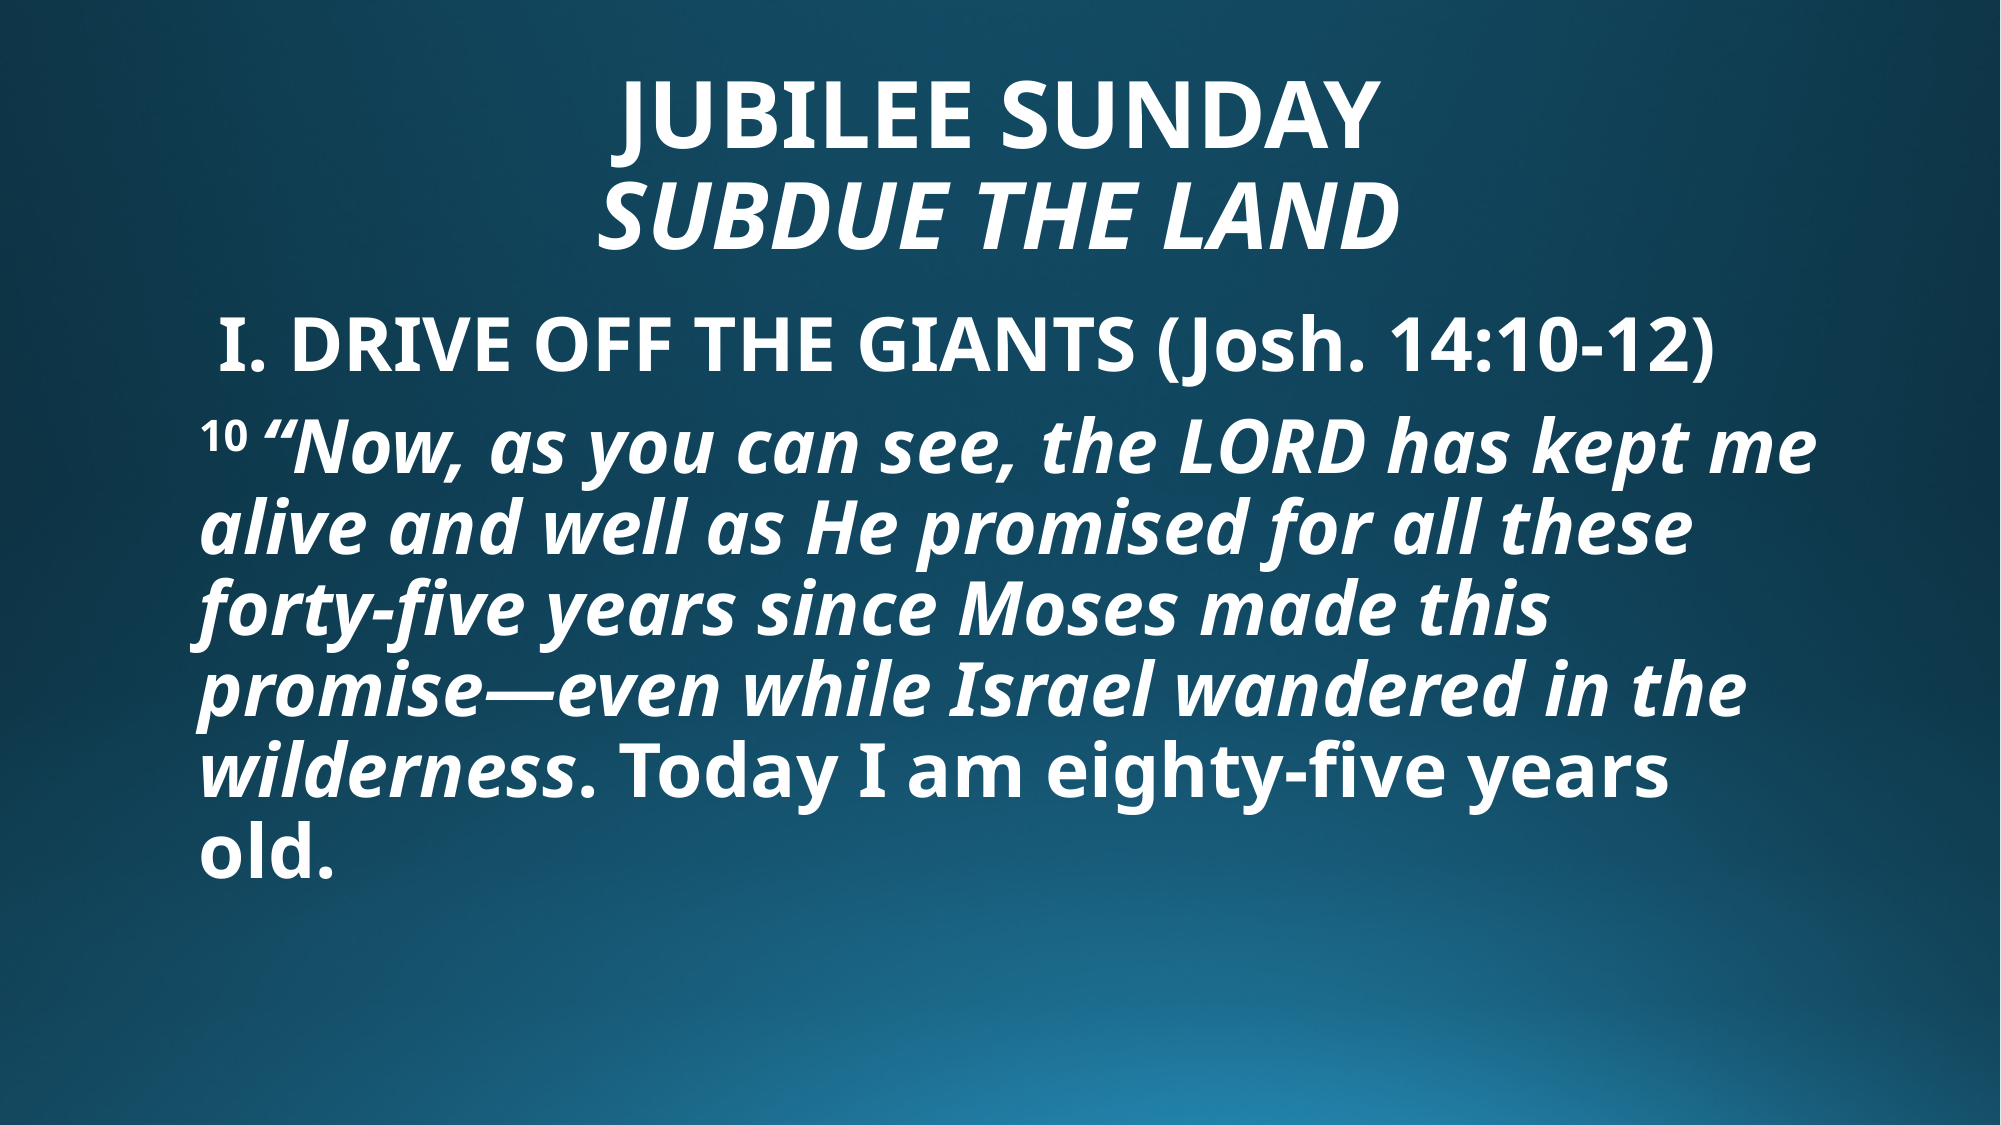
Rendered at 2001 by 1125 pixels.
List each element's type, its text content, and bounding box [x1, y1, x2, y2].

title JUBILEE SUNDAY SUBDUE THE LAND [137, 59, 1863, 278]
list I. DRIVE OFF THE GIANTS (Josh. 14:10-12) 10 “Now, as you can see, the Lord has kept me alive and well as He promised for all these forty-five years since Moses made this promise—even while Israel wandered in the wilderness. Today I am eighty-five years old. [183, 299, 1863, 1014]
picture [0, 0, 2001, 1125]
